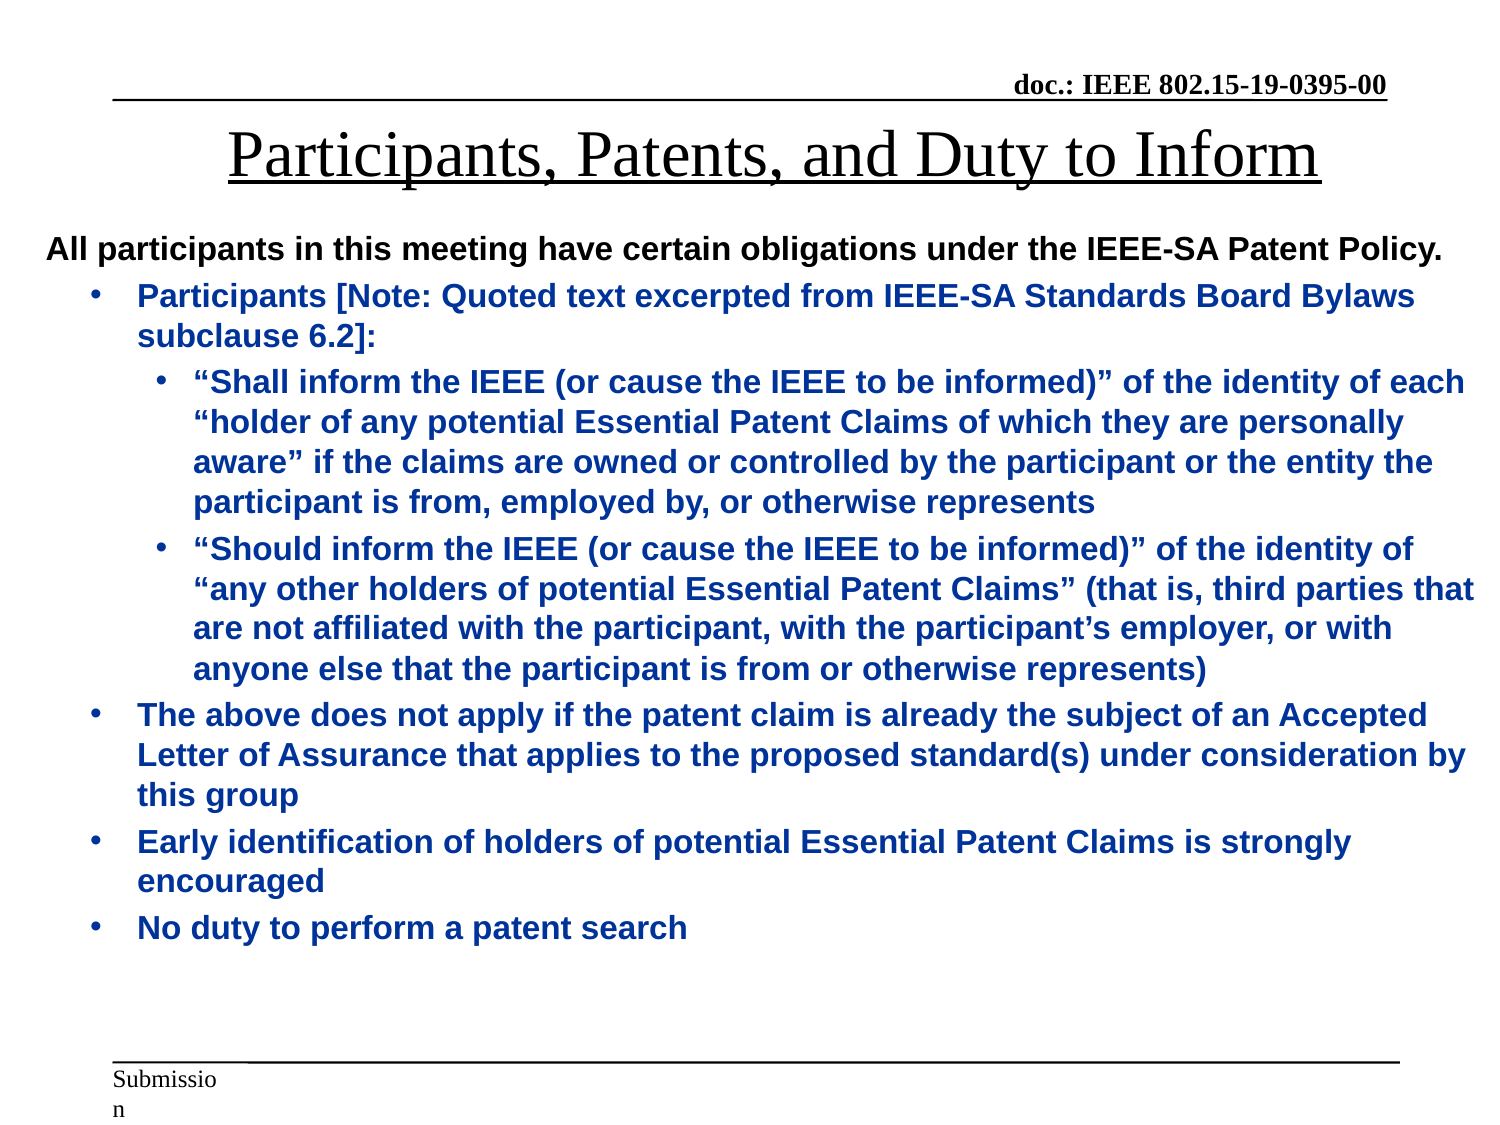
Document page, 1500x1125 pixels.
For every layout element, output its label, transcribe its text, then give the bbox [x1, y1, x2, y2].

title Participants, Patents, and Duty to Inform [50, 80, 1500, 219]
list All participants in this meeting have certain obligations under the IEEE-SA Patent Policy. Participants [Note: Quoted text excerpted from IEEE-SA Standards Board Bylaws subclause 6.2]: “Shall inform the IEEE (or cause the IEEE to be informed)” of the identity of each “holder of any potential Essential Patent Claims of which they are personally aware” if the claims are owned or controlled by the participant or the entity the participant is from, employed by, or otherwise represents “Should inform the IEEE (or cause the IEEE to be informed)” of the identity of “any other holders of potential Essential Patent Claims” (that is, third parties that are not affiliated with the participant, with the participant’s employer, or with anyone else that the participant is from or otherwise represents) The above does not apply if the patent claim is already the subject of an Accepted Letter of Assurance that applies to the proposed standard(s) under consideration by this group Early identification of holders of potential Essential Patent Claims is strongly encouraged No duty to perform a patent search [0, 219, 1500, 1020]
